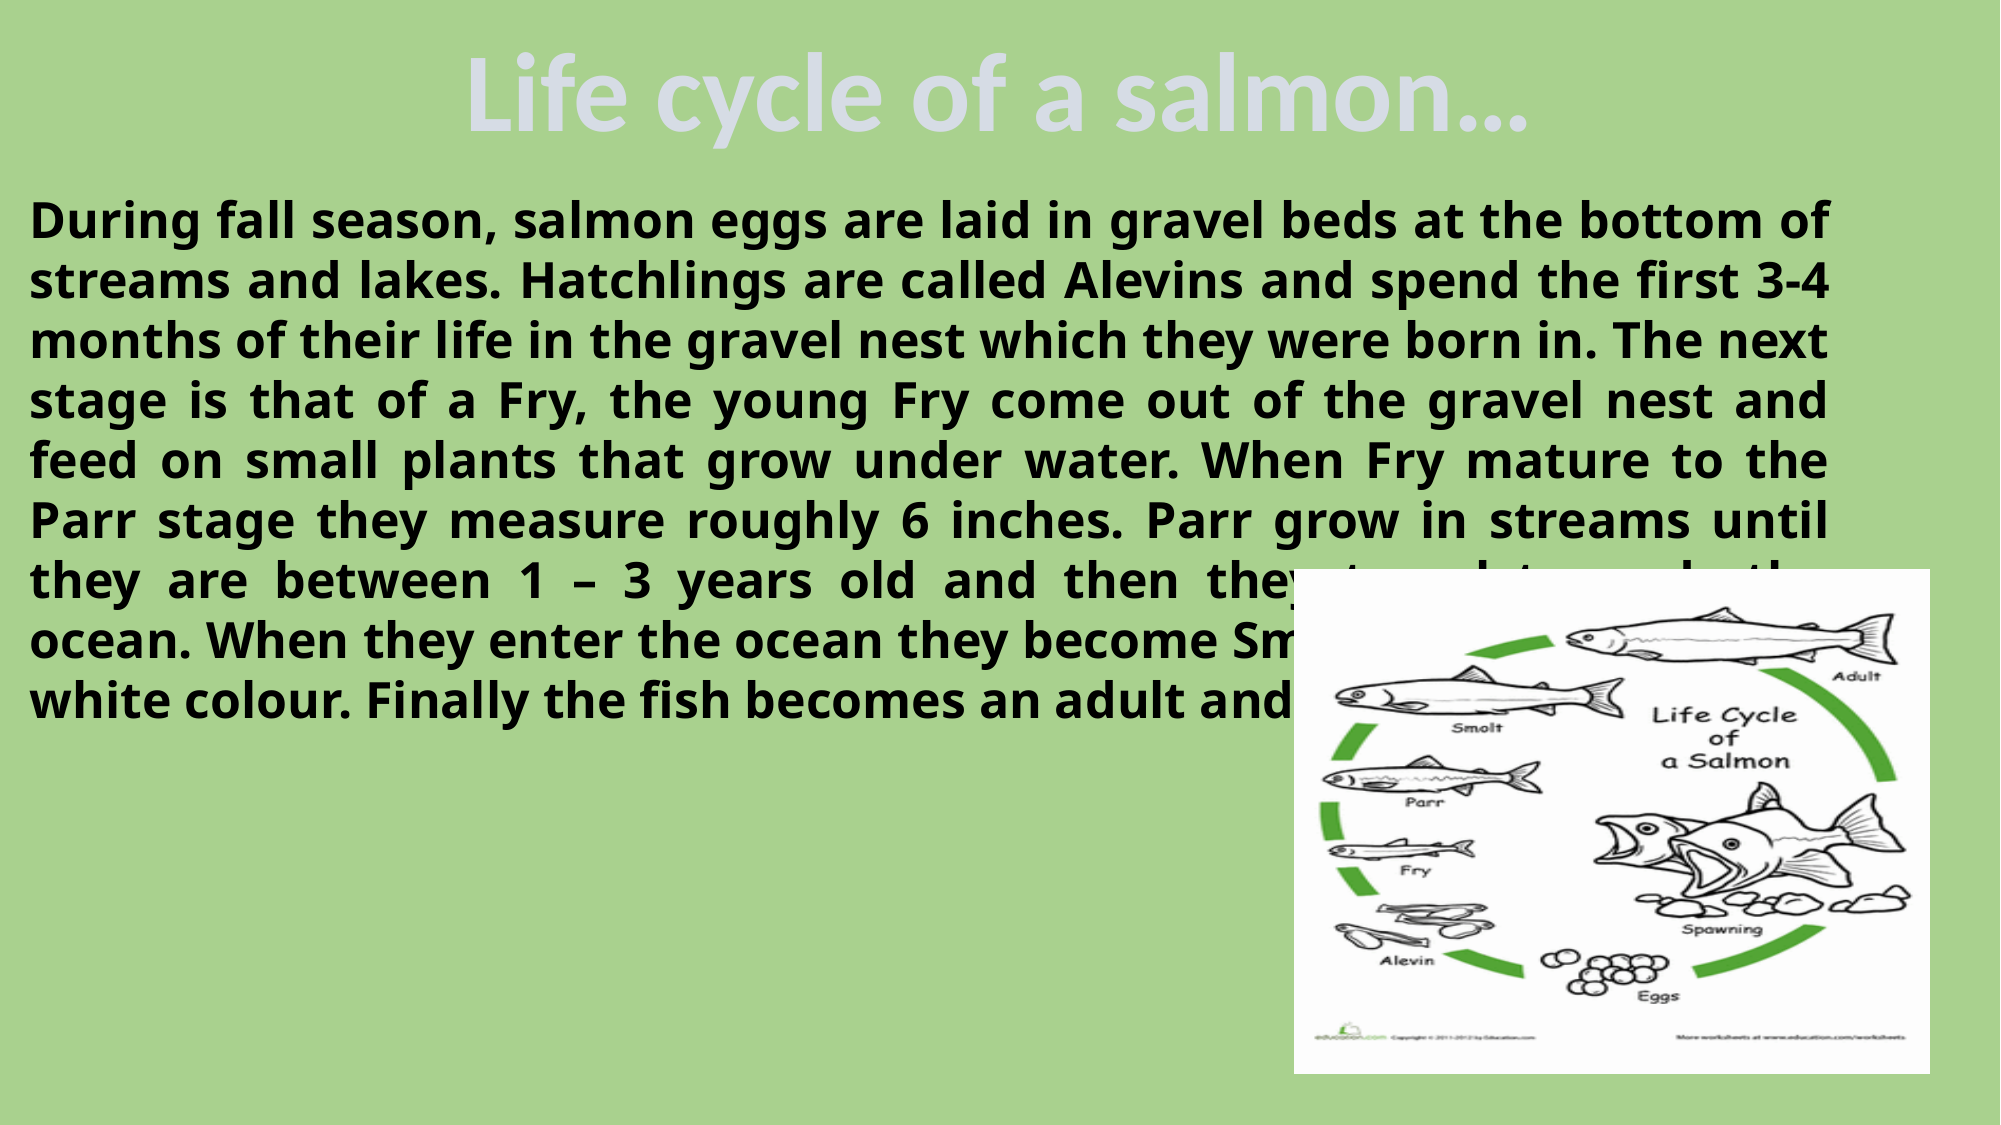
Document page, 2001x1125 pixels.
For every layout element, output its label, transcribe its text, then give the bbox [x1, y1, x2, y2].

picture [1294, 569, 1930, 1074]
text_box During fall season, salmon eggs are laid in gravel beds at the bottom of streams and lakes. Hatchlings are called Alevins and spend the first 3-4 months of their life in the gravel nest which they were born in. The next stage is that of a Fry, the young Fry come out of the gravel nest and feed on small plants that grow under water. When Fry mature to the Parr stage they measure roughly 6 inches. Parr grow in streams until they are between 1 – 3 years old and then they travel towards the ocean. When they enter the ocean they become Smolt and turn a silvery white colour. Finally the fish becomes an adult and is called a Salmon. [14, 181, 1845, 737]
text_box Life cycle of a salmon… [449, 11, 1550, 162]
